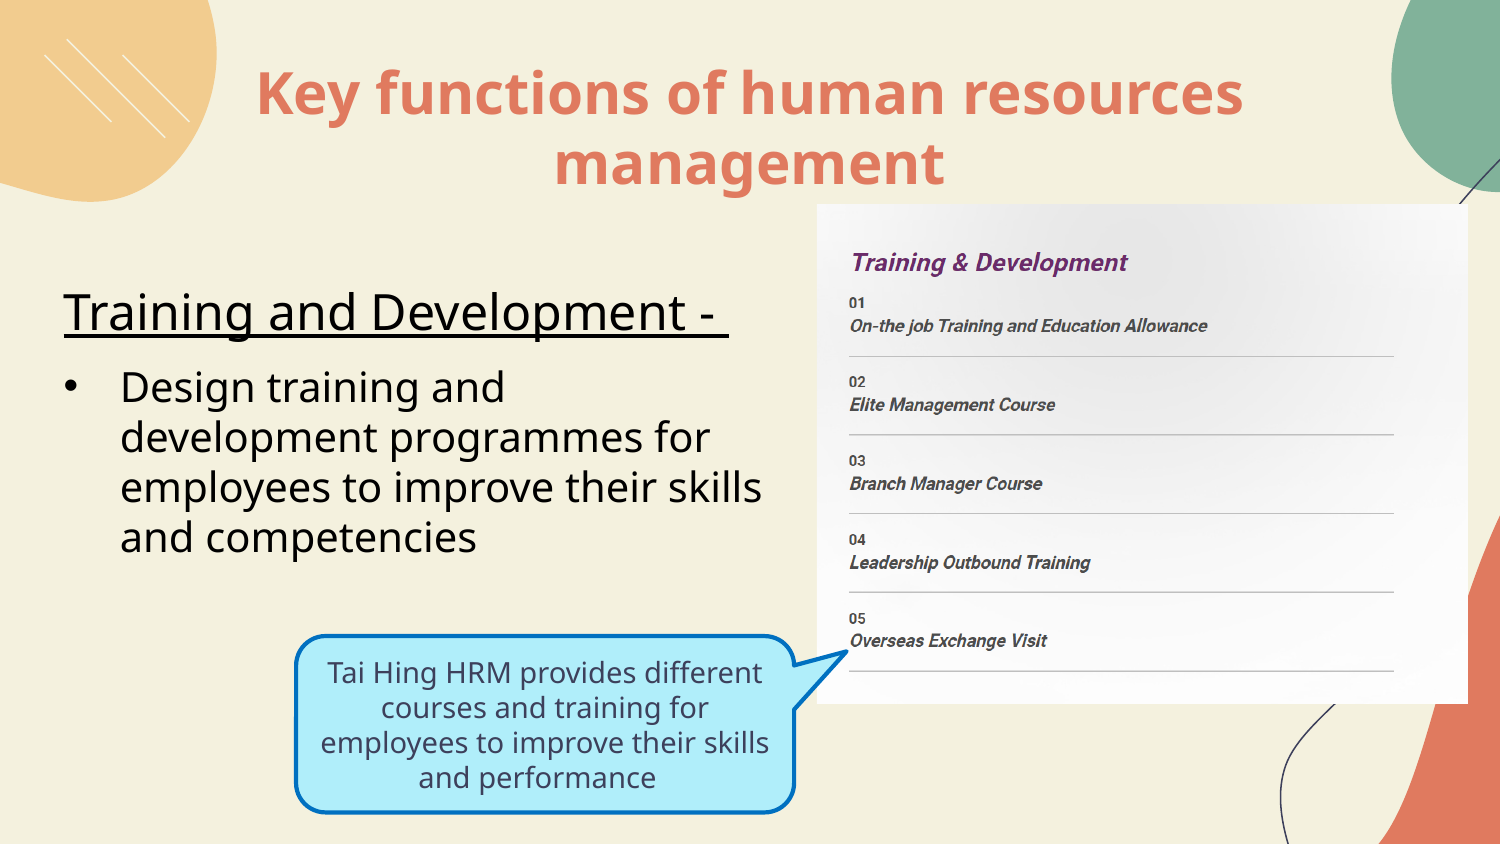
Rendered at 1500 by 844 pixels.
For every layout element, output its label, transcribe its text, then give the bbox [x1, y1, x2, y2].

text_box Training and Development - Design training and development programmes for employees to improve their skills and competencies [32, 272, 783, 569]
picture [816, 204, 1469, 704]
title Key functions of human resources management [116, 40, 1383, 135]
text_box Tai Hing HRM provides different courses and training for employees to improve their skills and performance [293, 633, 811, 815]
